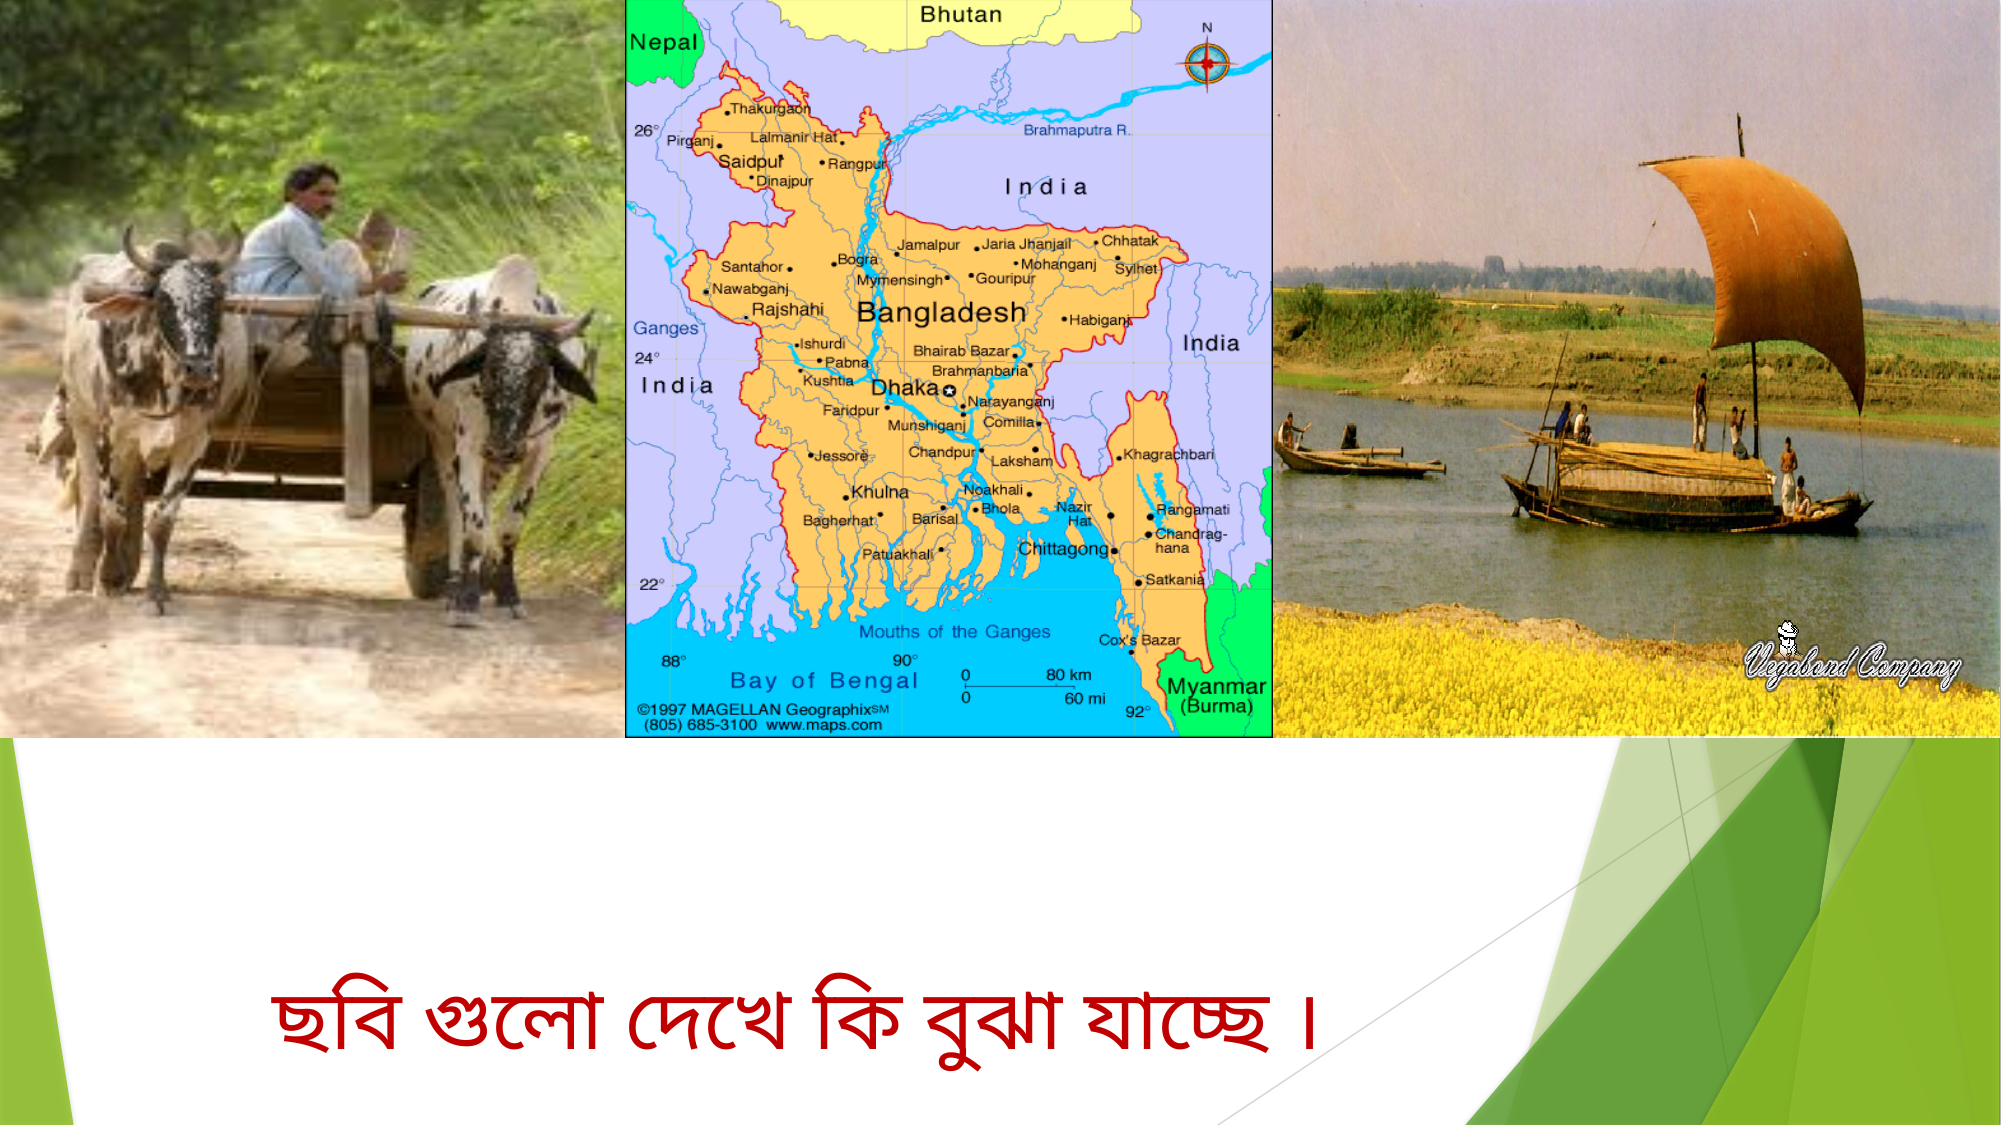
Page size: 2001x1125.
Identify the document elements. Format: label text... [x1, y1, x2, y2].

picture [793, 600, 804, 619]
picture [739, 597, 748, 610]
picture [1013, 551, 1018, 567]
text_box ছবি গুলো দেখে কি বুঝা যাচ্ছে । [258, 959, 1338, 1074]
picture [1065, 520, 1085, 550]
picture [963, 473, 980, 485]
picture [1023, 531, 1040, 579]
picture [1114, 599, 1122, 620]
picture [0, 0, 2000, 738]
picture [939, 573, 972, 607]
picture [963, 593, 973, 605]
